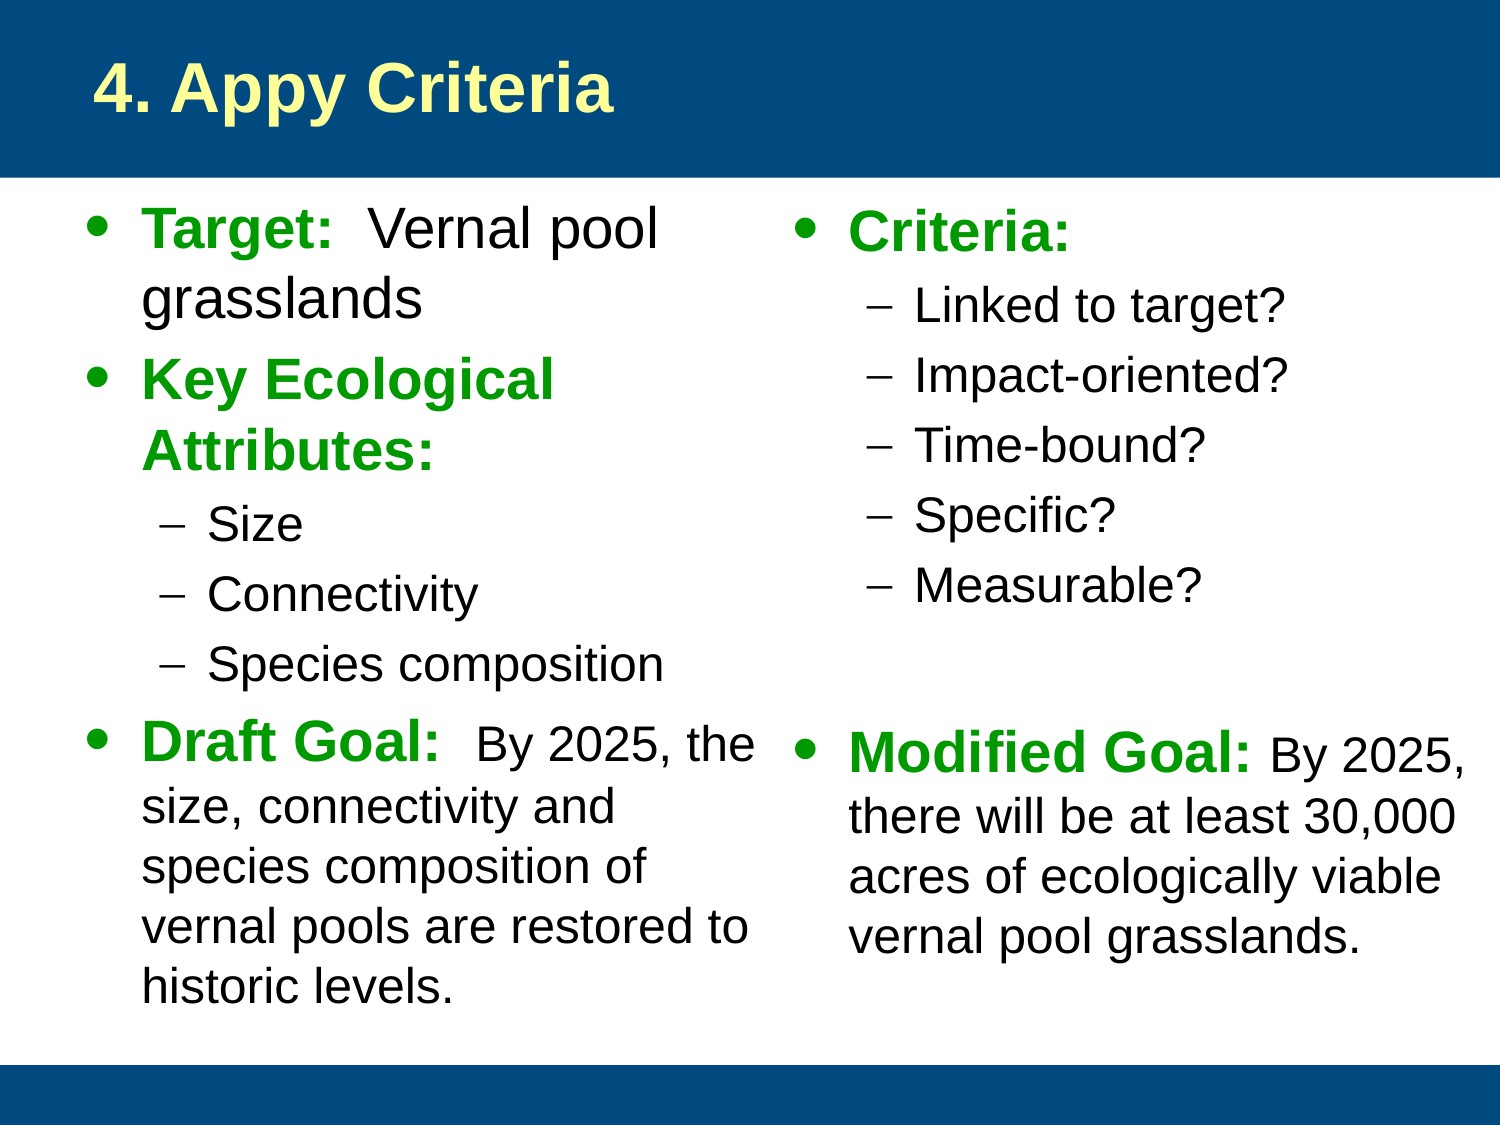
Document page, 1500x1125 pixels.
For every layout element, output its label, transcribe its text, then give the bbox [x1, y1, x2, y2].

text_box [1077, 759, 1212, 840]
list Criteria: Linked to target? Impact-oriented? Time-bound? Specific? Measurable? Modified Goal: By 2025, there will be at least 30,000 acres of ecologically viable vernal pool grasslands. [776, 185, 1500, 1059]
list Target: Vernal pool grasslands Key Ecological Attributes: Size Connectivity Species composition Draft Goal: By 2025, the size, connectivity and species composition of vernal pools are restored to historic levels. [70, 182, 792, 1040]
text_box [280, 677, 417, 786]
title 4. Appy Criteria [78, 33, 1441, 134]
